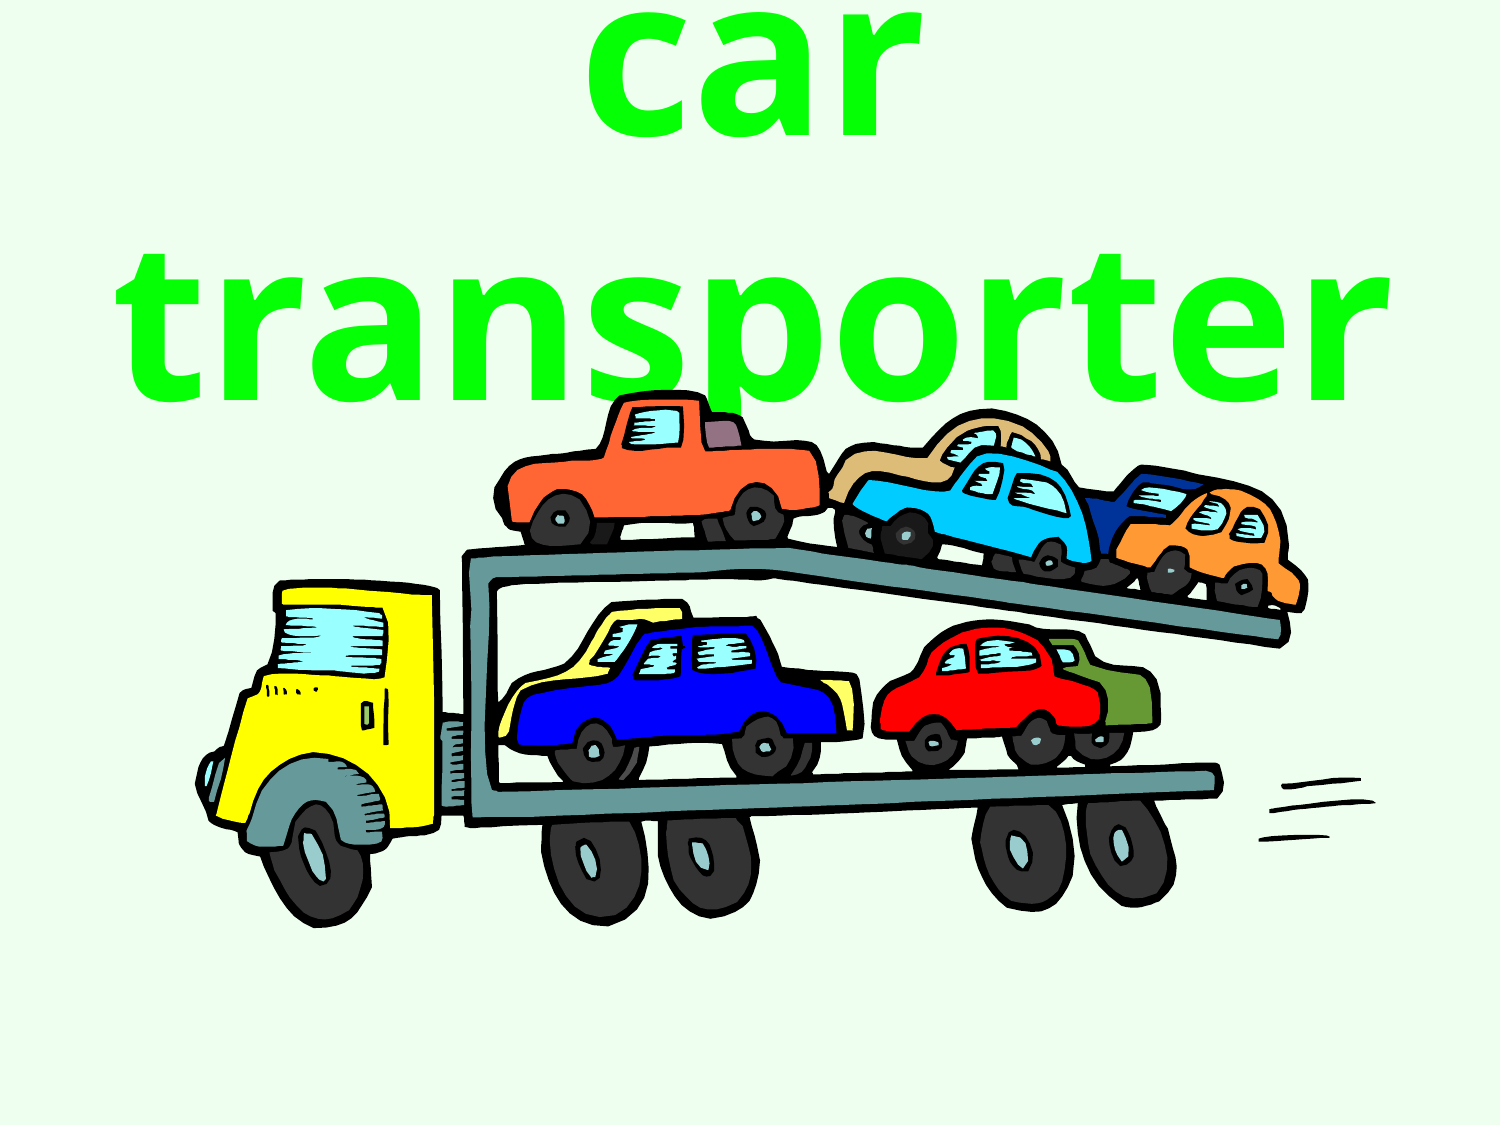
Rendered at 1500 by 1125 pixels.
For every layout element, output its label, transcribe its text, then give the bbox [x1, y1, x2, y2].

title car transporter [0, 45, 1500, 315]
picture [194, 385, 1377, 929]
